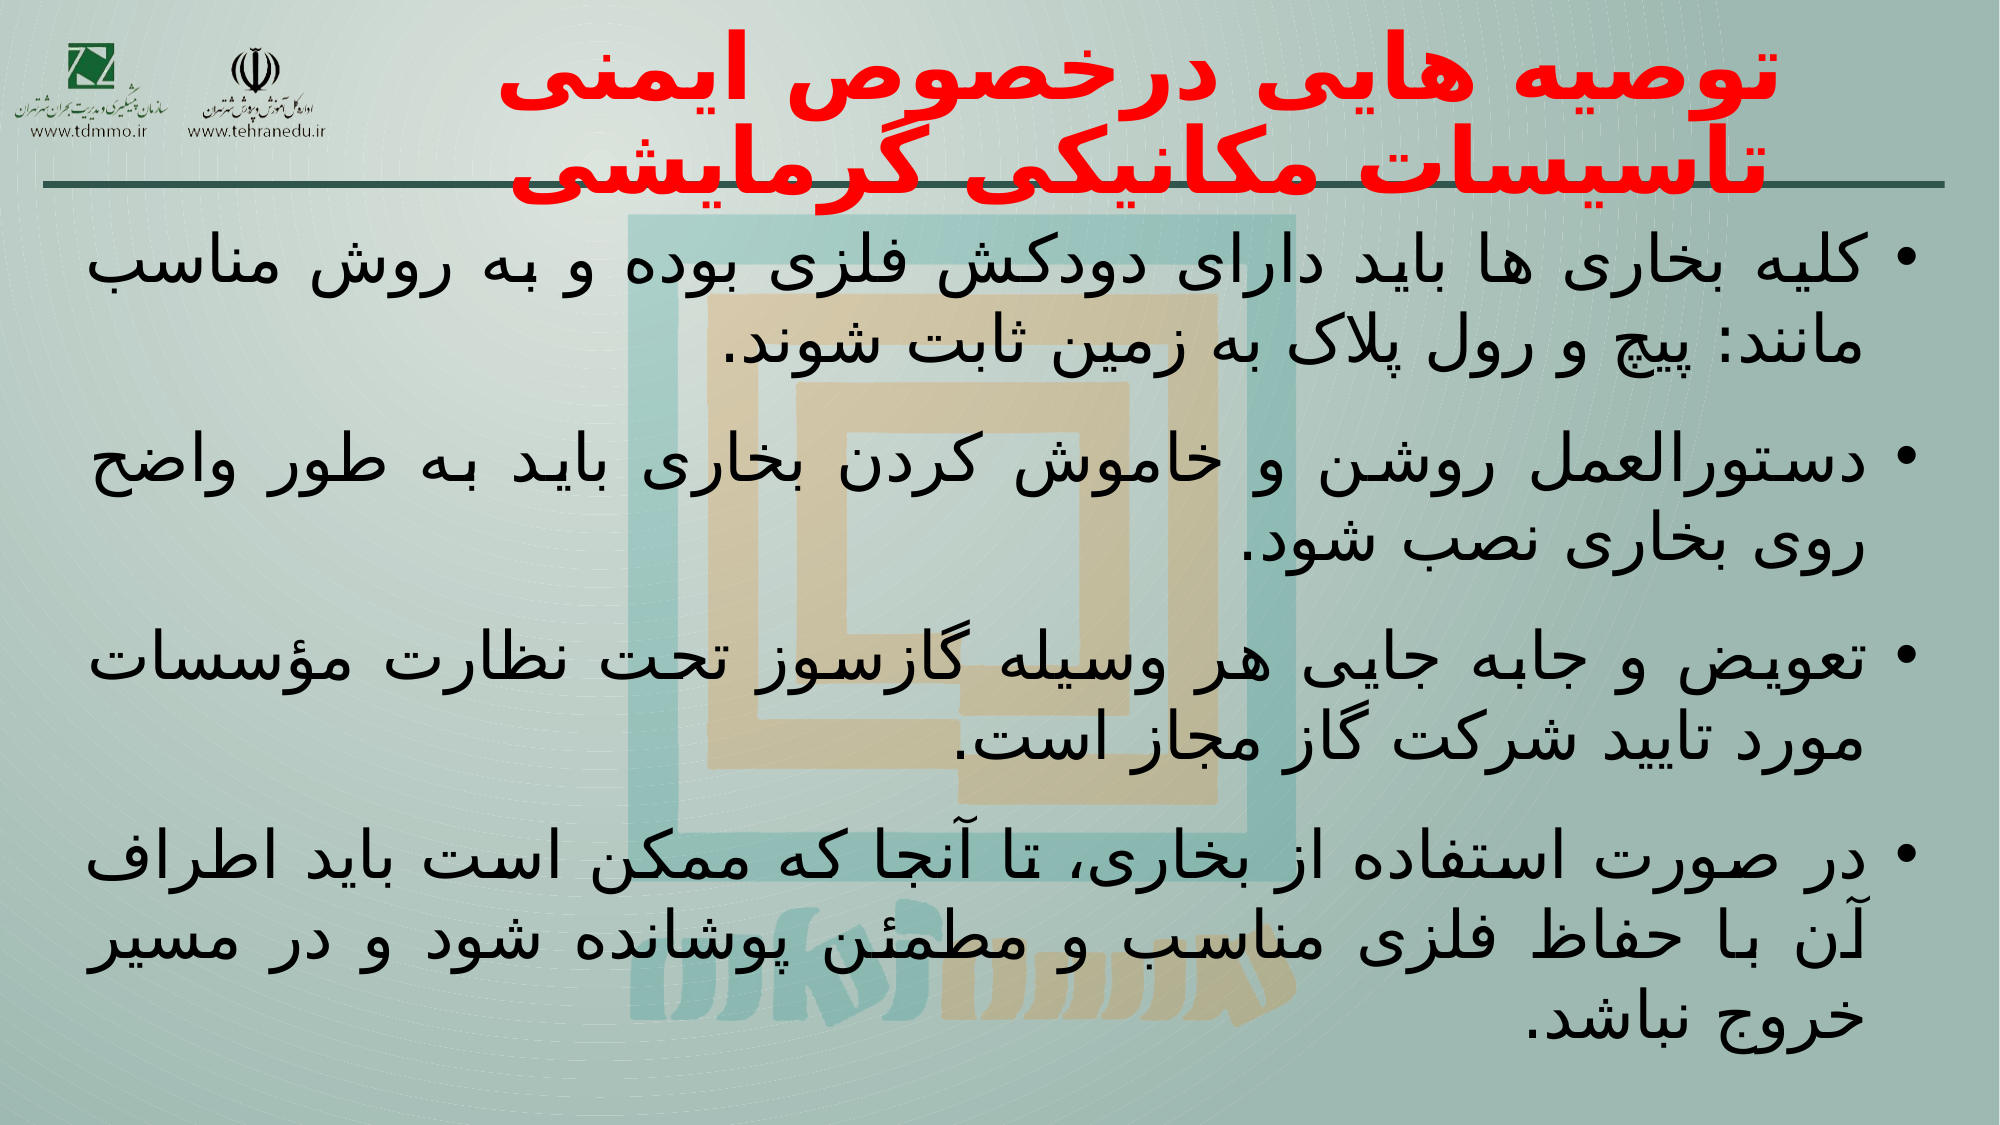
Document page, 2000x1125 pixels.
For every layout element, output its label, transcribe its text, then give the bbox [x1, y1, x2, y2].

list کلیه بخاری ها باید دارای دودکش فلزی بوده و به روش مناسب مانند: پیچ و رول پلاک به زمین ثابت شوند. دستورالعمل روشن و خاموش کردن بخاری باید به طور واضح روی بخاری نصب شود. تعويض و جابه جایی هر وسیله گازسوز تحت نظارت مؤسسات مورد تایید شرکت گاز مجاز است. در صورت استفاده از بخاری، تا آنجا که ممکن است باید اطراف آن با حفاظ فلزی مناسب و مطمئن پوشانده شود و در مسیر خروج نباشد. [66, 208, 1933, 1071]
picture [0, 29, 340, 157]
picture [539, 200, 1377, 208]
title توصیه هایی درخصوص ایمنی تاسیسات مکانیکی گرمایشی [342, 0, 1939, 59]
